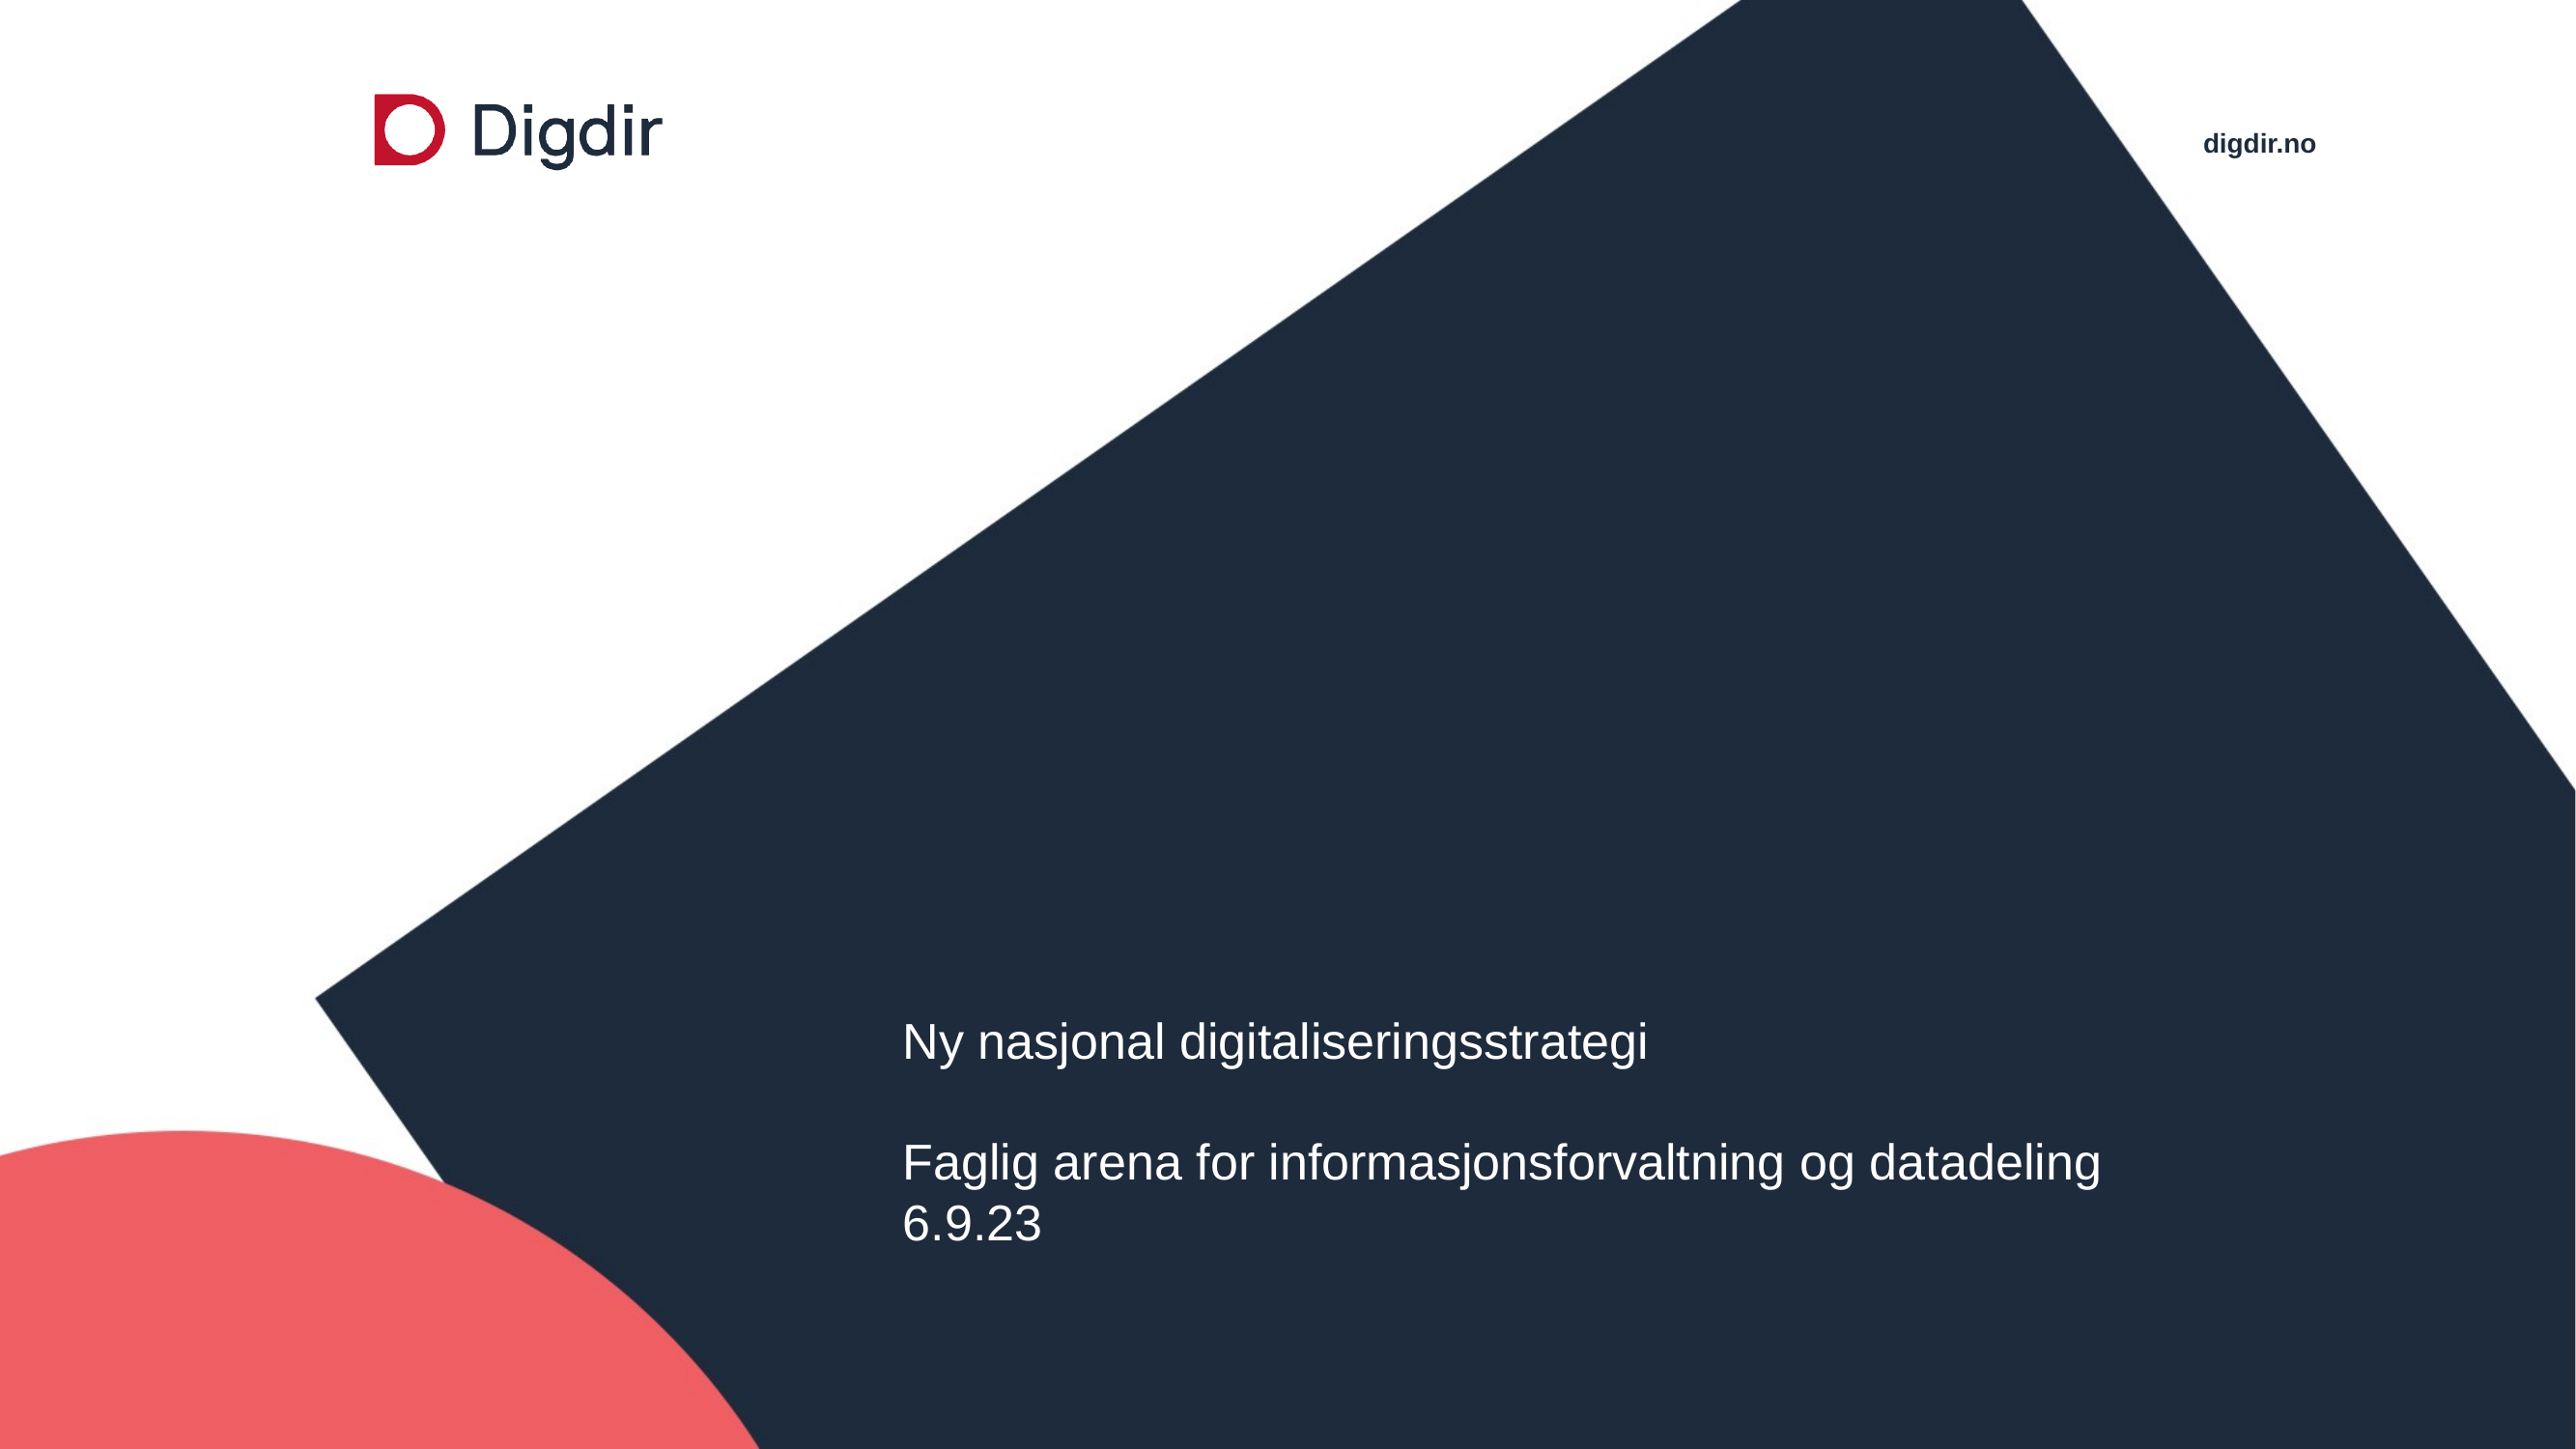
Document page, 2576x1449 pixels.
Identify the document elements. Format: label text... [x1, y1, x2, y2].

picture [0, 0, 2576, 1449]
title Ny nasjonal digitaliseringsstrategi Faglig arena for informasjonsforvaltning og datadeling 6.9.23 [902, 1008, 2404, 1251]
